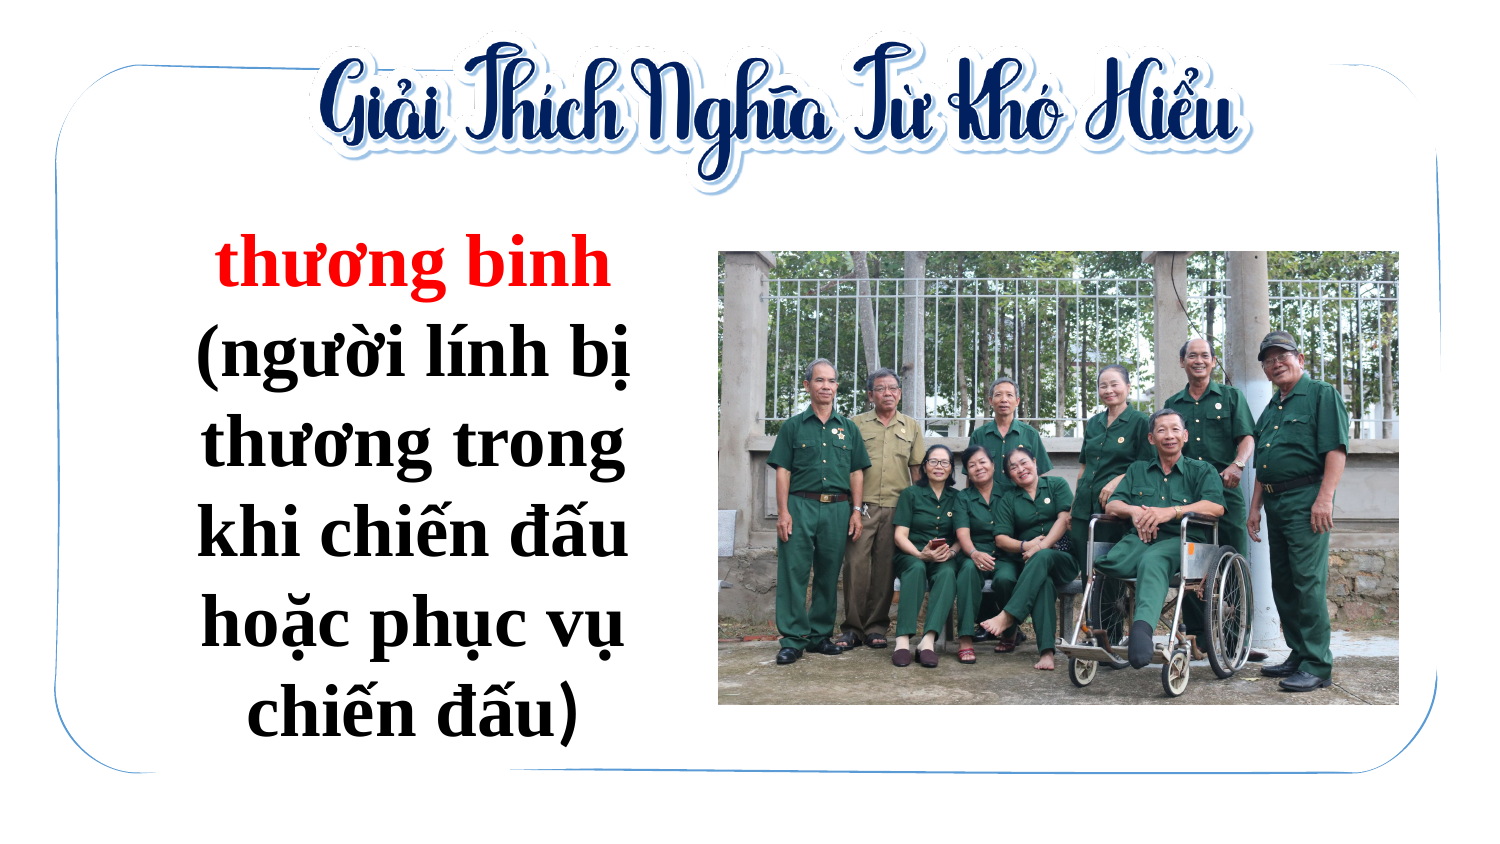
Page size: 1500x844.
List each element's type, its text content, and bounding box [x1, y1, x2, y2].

text_box thương binh (người lính bị thương trong khi chiến đấu hoặc phục vụ chiến đấu) [162, 204, 665, 760]
picture [281, 29, 1271, 197]
picture [718, 251, 1399, 705]
text_box [54, 62, 1442, 775]
